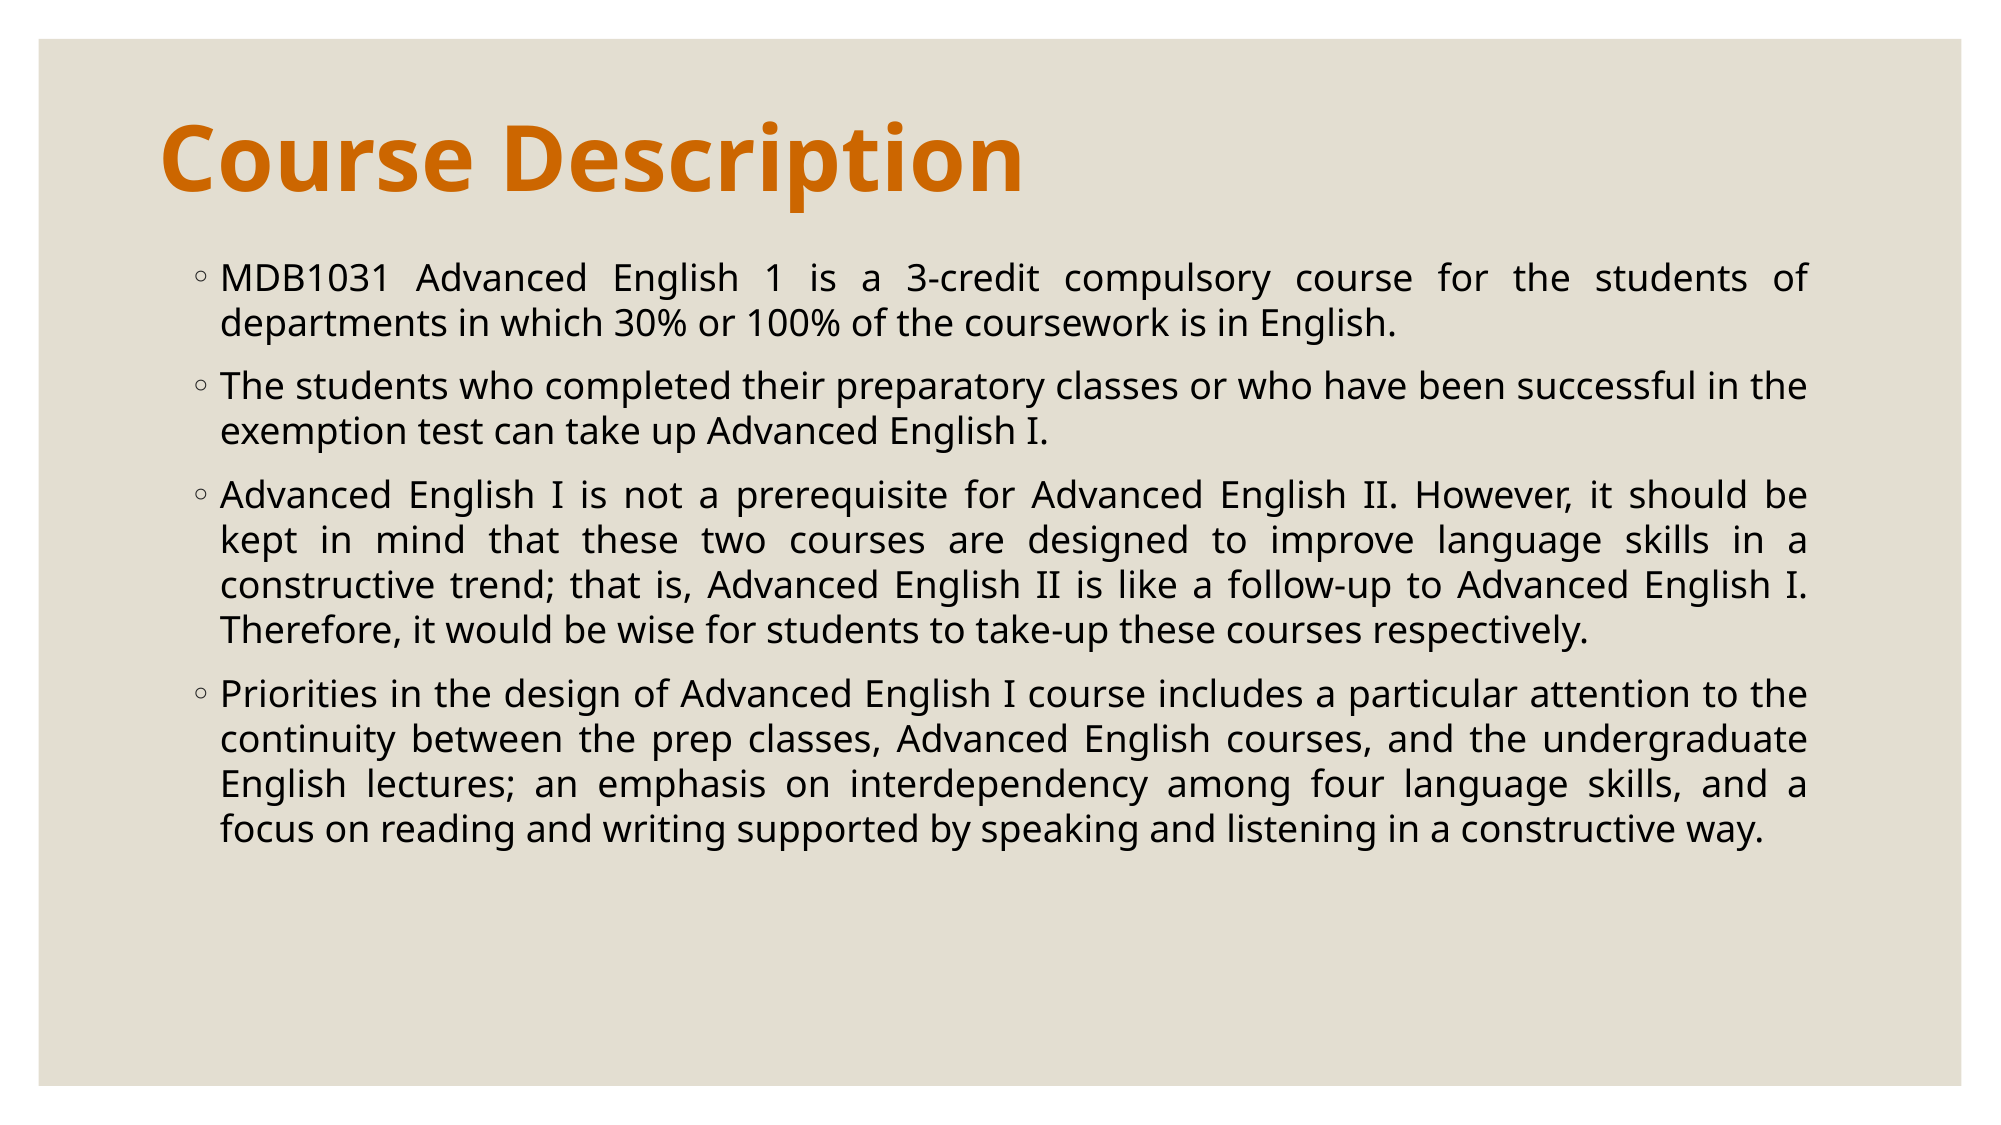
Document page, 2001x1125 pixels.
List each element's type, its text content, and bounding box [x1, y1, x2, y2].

list MDB1031 Advanced English 1 is a 3-credit compulsory course for the students of departments in which 30% or 100% of the coursework is in English. The students who completed their preparatory classes or who have been successful in the exemption test can take up Advanced English I. Advanced English I is not a prerequisite for Advanced English II. However, it should be kept in mind that these two courses are designed to improve language skills in a constructive trend; that is, Advanced English II is like a follow-up to Advanced English I. Therefore, it would be wise for students to take-up these courses respectively. Priorities in the design of Advanced English I course includes a particular attention to the continuity between the prep classes, Advanced English courses, and the undergraduate English lectures; an emphasis on interdependency among four language skills, and a focus on reading and writing supported by speaking and listening in a constructive way. [174, 246, 1825, 1044]
title Course Description [144, 77, 1794, 247]
